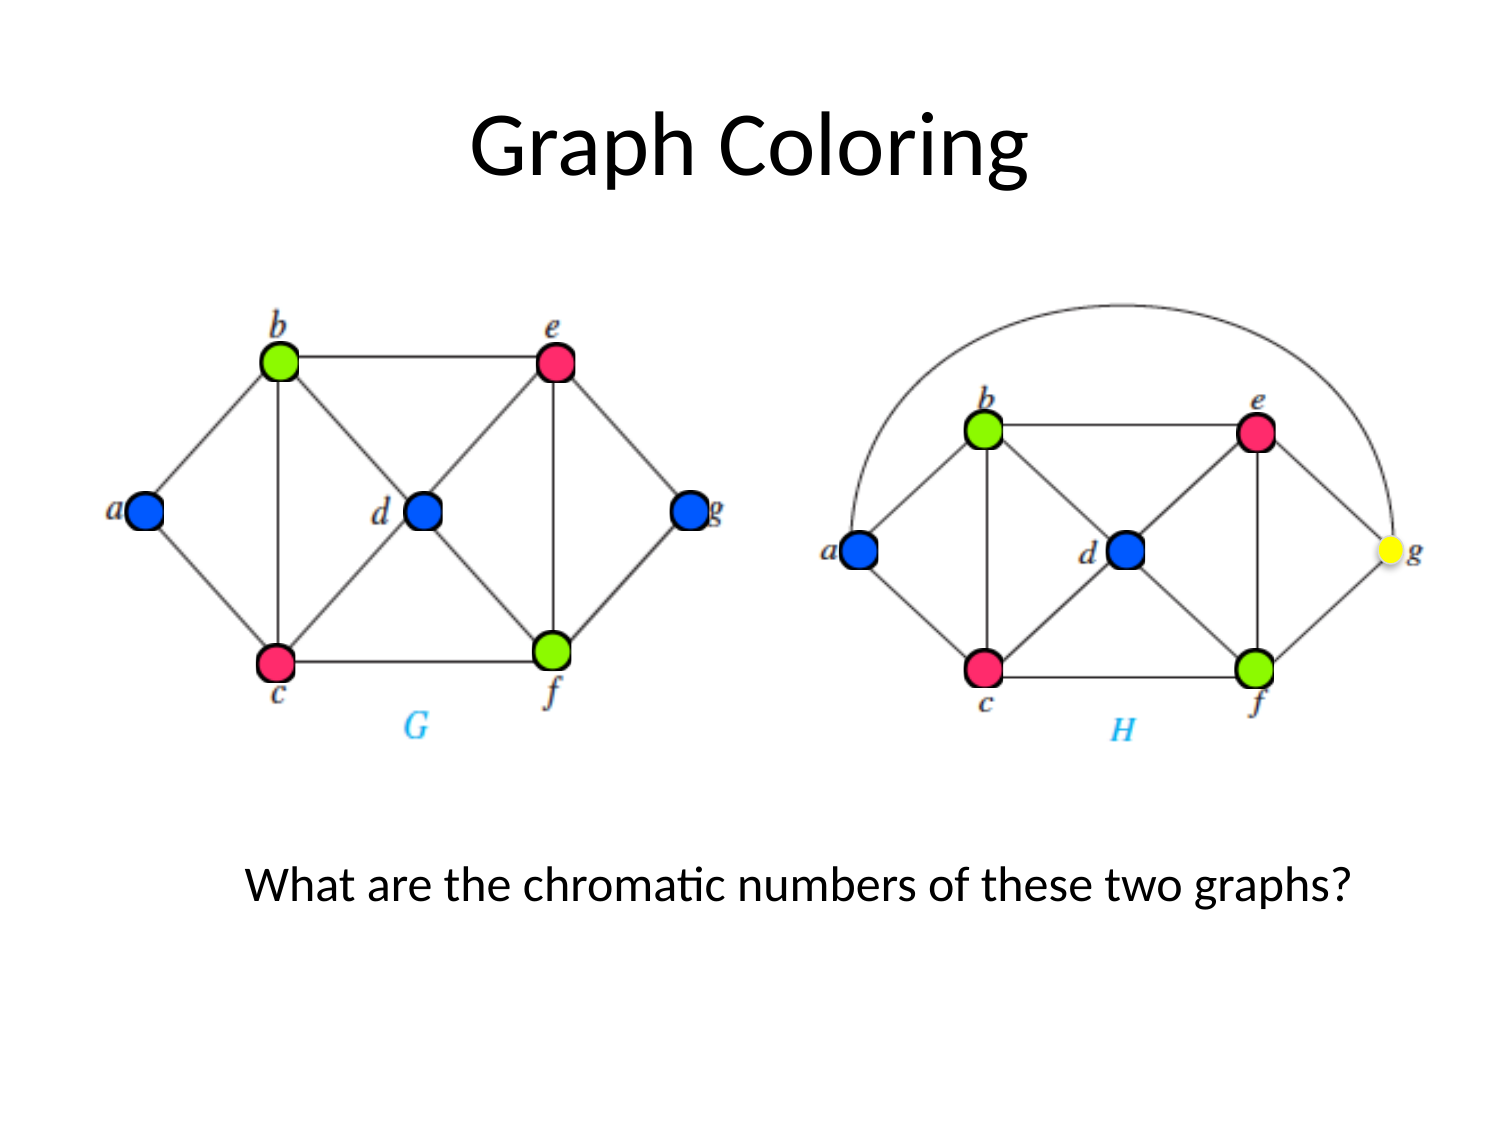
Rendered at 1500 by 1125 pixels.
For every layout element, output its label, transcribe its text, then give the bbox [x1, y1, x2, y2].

text_box What are the chromatic numbers of these two graphs? [229, 844, 1369, 920]
title Graph Coloring [75, 45, 1425, 233]
picture [74, 268, 1480, 752]
